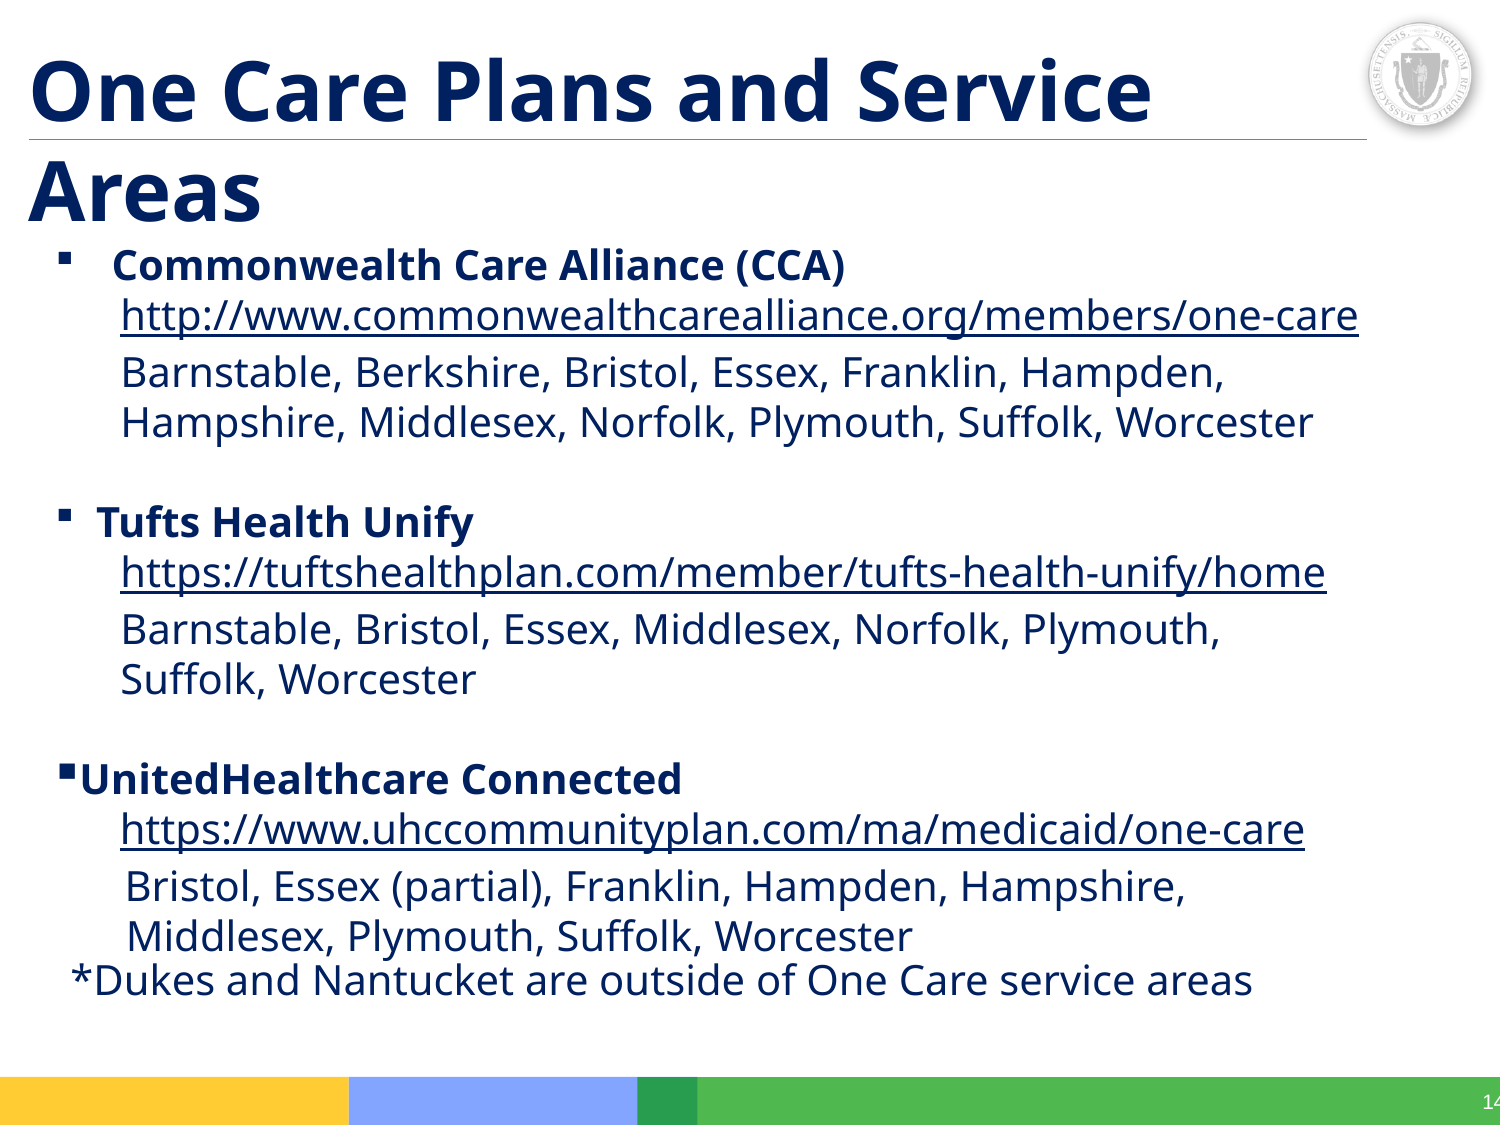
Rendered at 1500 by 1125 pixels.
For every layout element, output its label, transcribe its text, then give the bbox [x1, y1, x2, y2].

title One Care Plans and Service Areas [28, 38, 1365, 139]
text_box *Dukes and Nantucket are outside of One Care service areas [55, 945, 1289, 1011]
list Commonwealth Care Alliance (CCA) http://www.commonwealthcarealliance.org/members/one-care Barnstable, Berkshire, Bristol, Essex, Franklin, Hampden, Hampshire, Middlesex, Norfolk, Plymouth, Suffolk, Worcester Tufts Health Unify https://tuftshealthplan.com/member/tufts-health-unify/home Barnstable, Bristol, Essex, Middlesex, Norfolk, Plymouth, Suffolk, Worcester UnitedHealthcare Connected https://www.uhccommunityplan.com/ma/medicaid/one-care Bristol, Essex (partial), Franklin, Hampden, Hampshire, Middlesex, Plymouth, Suffolk, Worcester [55, 238, 1377, 1125]
